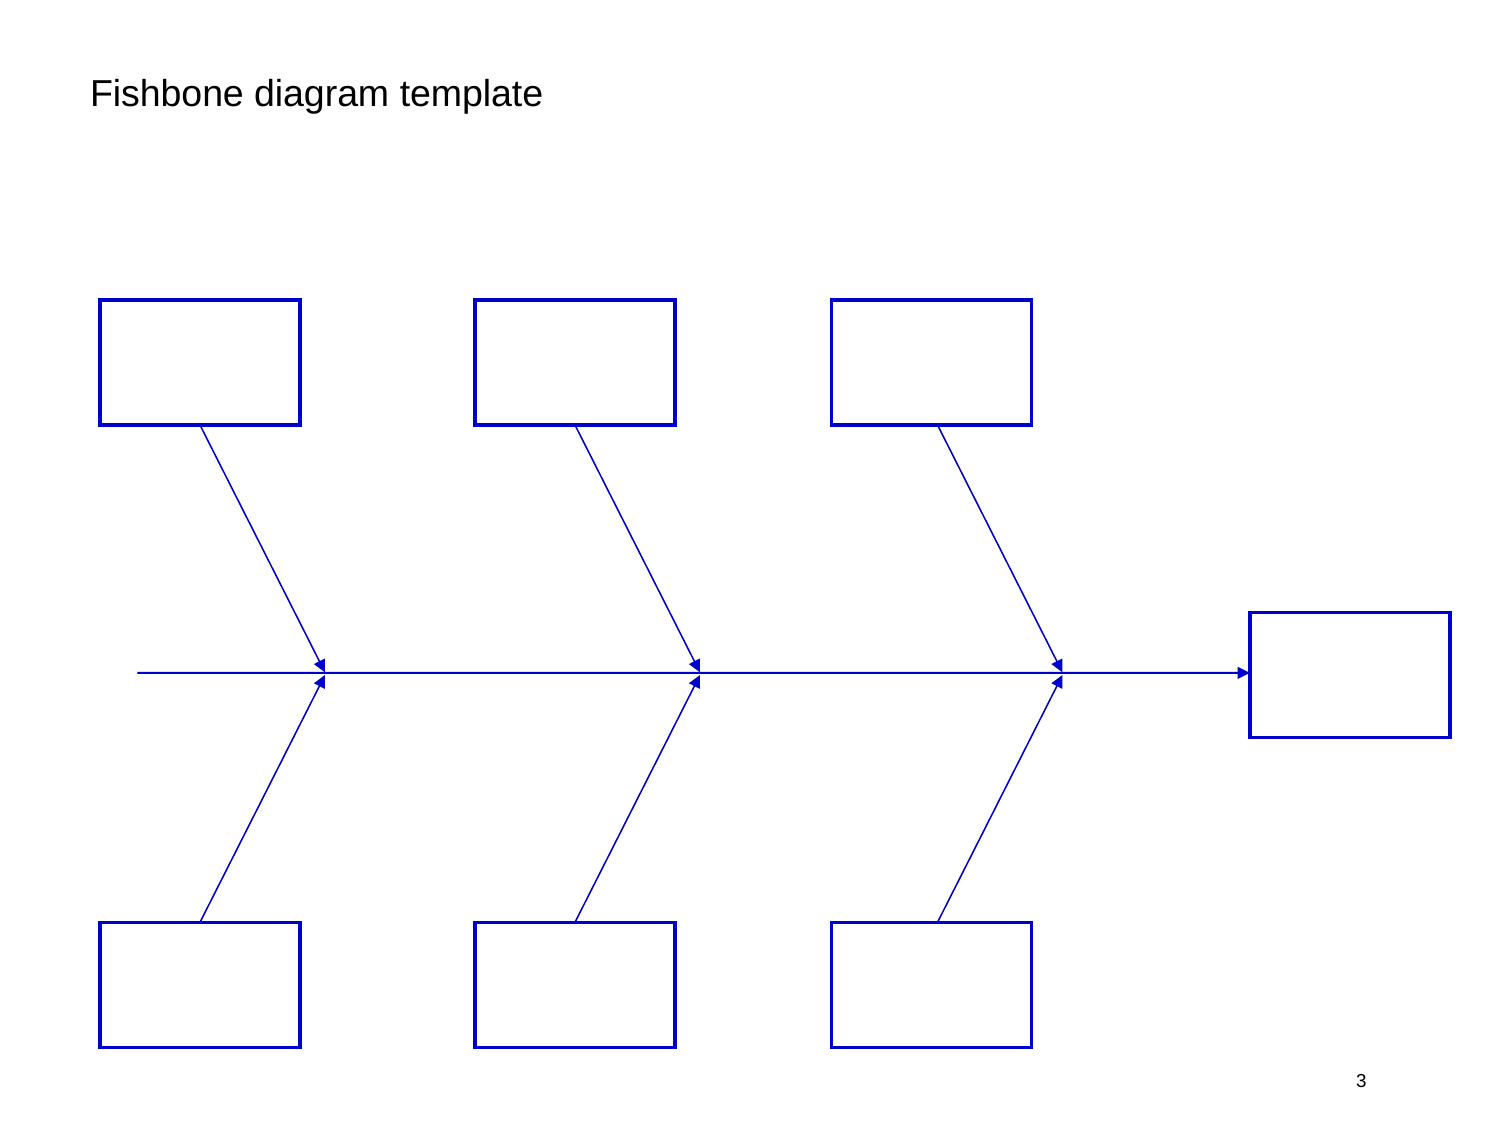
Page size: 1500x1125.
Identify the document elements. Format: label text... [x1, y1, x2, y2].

text_box [1063, 666, 1250, 680]
text_box [199, 424, 325, 673]
text_box [474, 922, 675, 1048]
text_box [99, 922, 300, 1048]
text_box [937, 675, 1063, 923]
text_box [831, 922, 1032, 1048]
text_box [574, 424, 700, 673]
text_box [199, 675, 325, 923]
text_box [831, 299, 1032, 425]
title Fishbone diagram template [75, 45, 1425, 138]
text_box [937, 424, 1063, 673]
text_box [474, 299, 675, 425]
text_box [574, 675, 700, 923]
text_box [99, 299, 300, 425]
text_box [1250, 612, 1450, 738]
